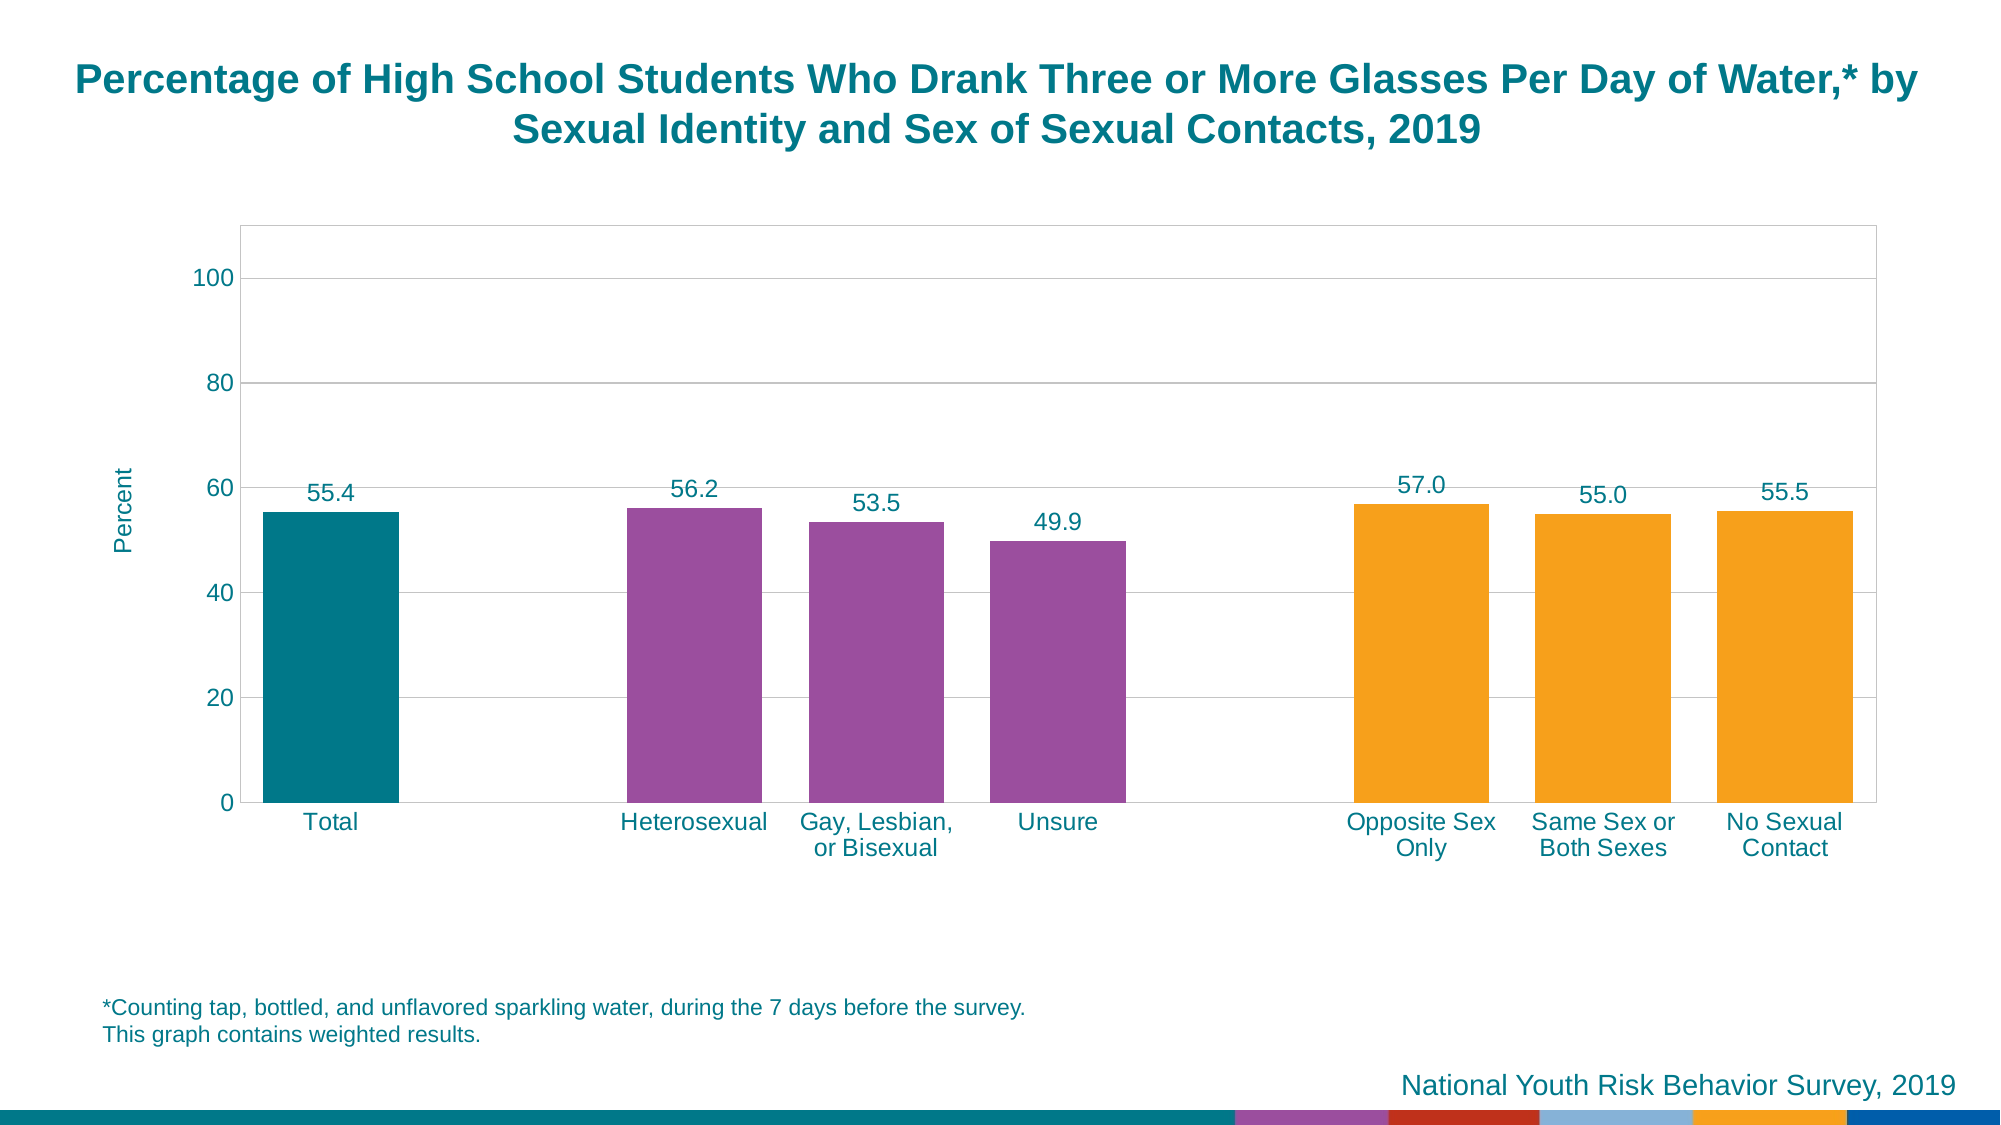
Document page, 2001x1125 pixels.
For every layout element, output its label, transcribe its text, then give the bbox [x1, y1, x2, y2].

picture [0, 1110, 2000, 1125]
text_box *Counting tap, bottled, and unflavored sparkling water, during the 7 days before the survey. This graph contains weighted results. [87, 985, 1913, 1055]
chart [87, 212, 1913, 876]
text_box National Youth Risk Behavior Survey, 2019 [562, 1058, 1972, 1109]
title Percentage of High School Students Who Drank Three or More Glasses Per Day of Water,* by Sexual Identity and Sex of Sexual Contacts, 2019 [23, 44, 1971, 248]
